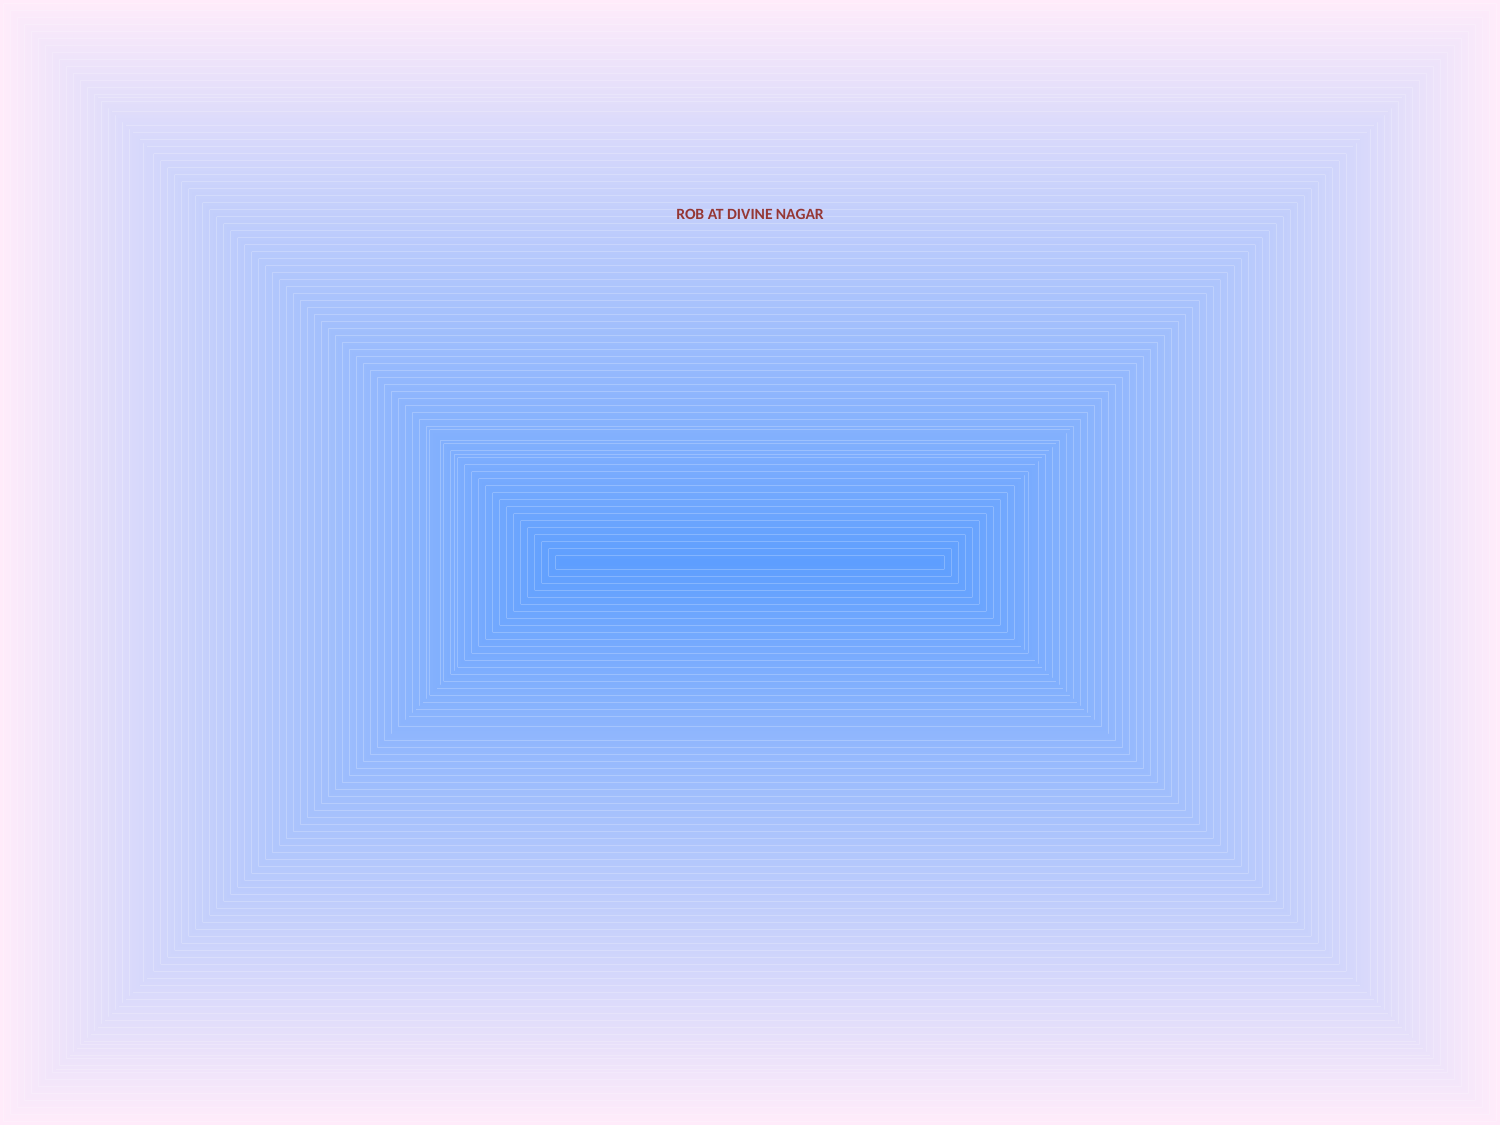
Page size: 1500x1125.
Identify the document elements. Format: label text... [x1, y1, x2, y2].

title ROB AT DIVINE NAGAR [75, 45, 1425, 233]
